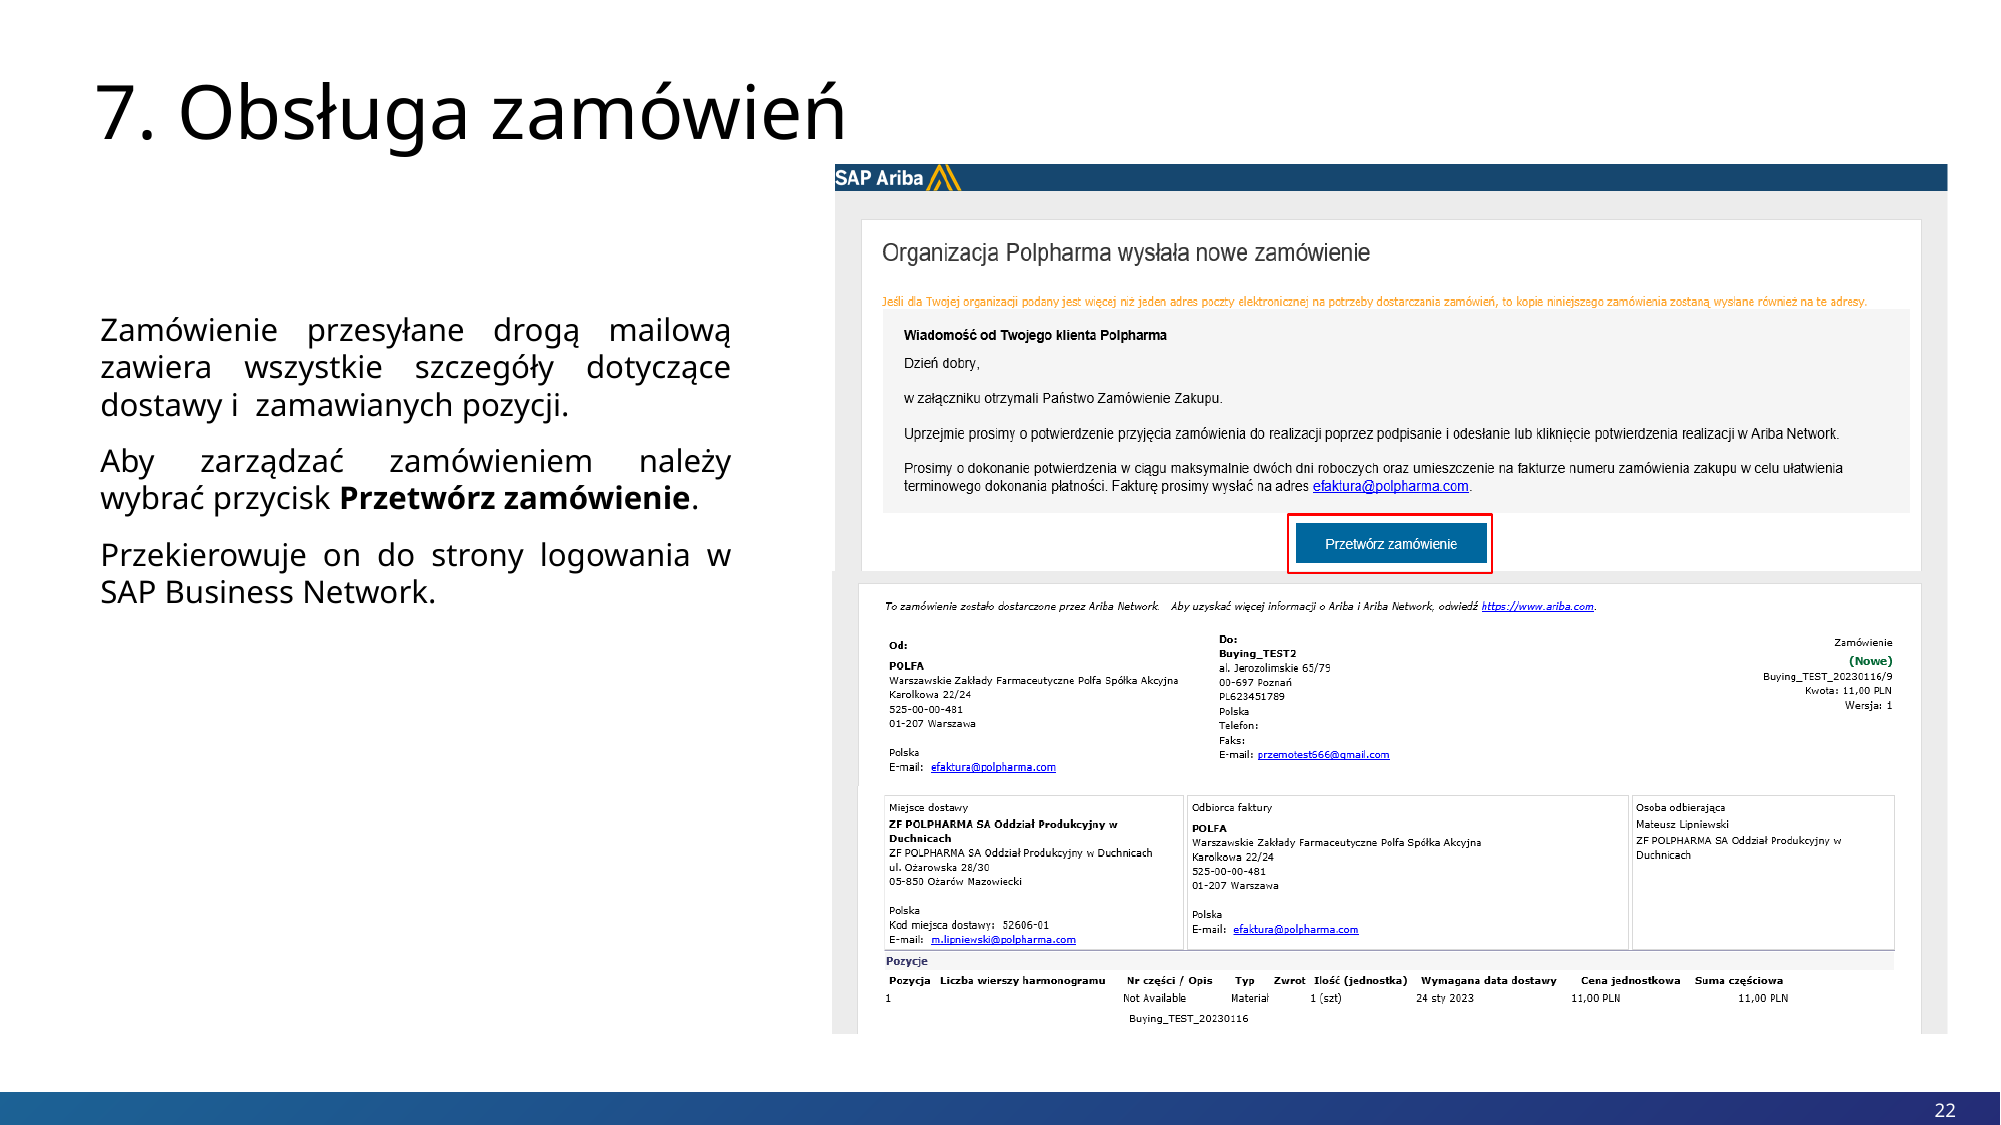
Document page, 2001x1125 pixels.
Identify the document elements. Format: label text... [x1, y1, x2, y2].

list 7. Obsługa zamówień [0, 58, 2000, 161]
list Zamówienie przesyłane drogą mailową zawiera wszystkie szczegóły dotyczące dostawy i zamawianych pozycji. Aby zarządzać zamówieniem należy wybrać przycisk Przetwórz zamówienie. Przekierowuje on do strony logowania w SAP Business Network. [0, 302, 833, 1041]
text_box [832, 164, 1948, 1034]
